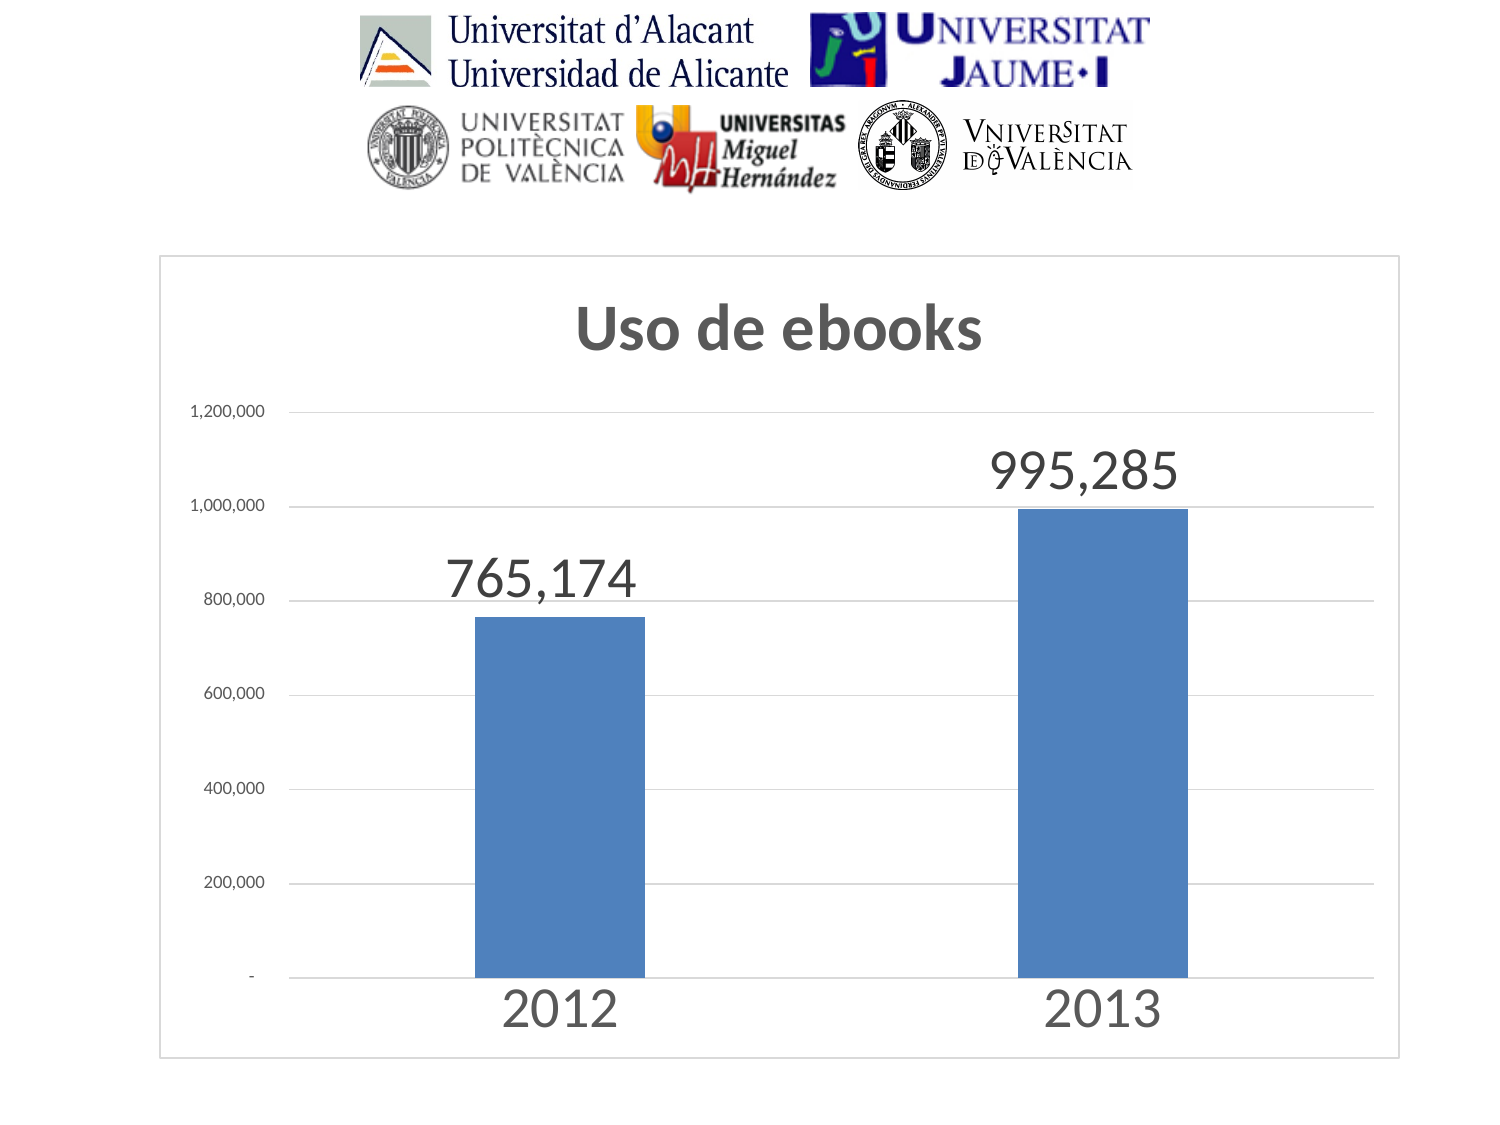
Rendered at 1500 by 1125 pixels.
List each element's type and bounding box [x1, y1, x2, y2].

text_box [359, 12, 1150, 195]
chart [159, 255, 1400, 1059]
